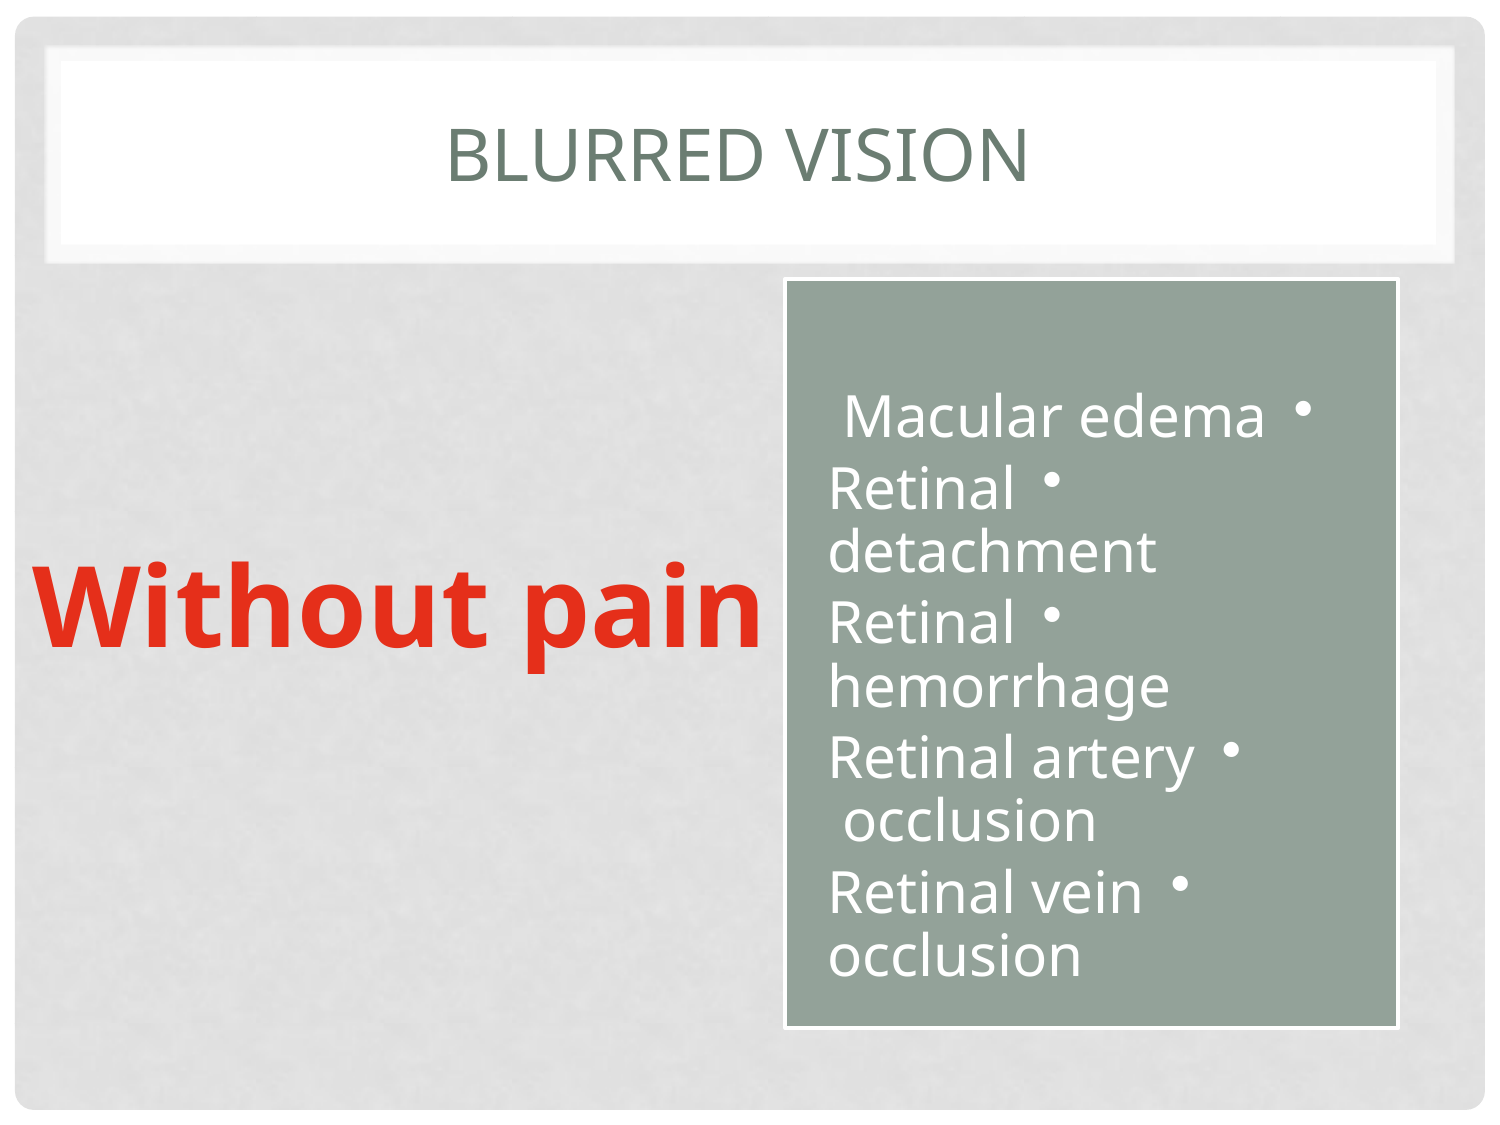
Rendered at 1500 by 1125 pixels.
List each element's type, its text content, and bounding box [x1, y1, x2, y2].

title Blurred vision [69, 66, 1425, 238]
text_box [785, 278, 1399, 1029]
text_box Without pain [17, 527, 782, 677]
